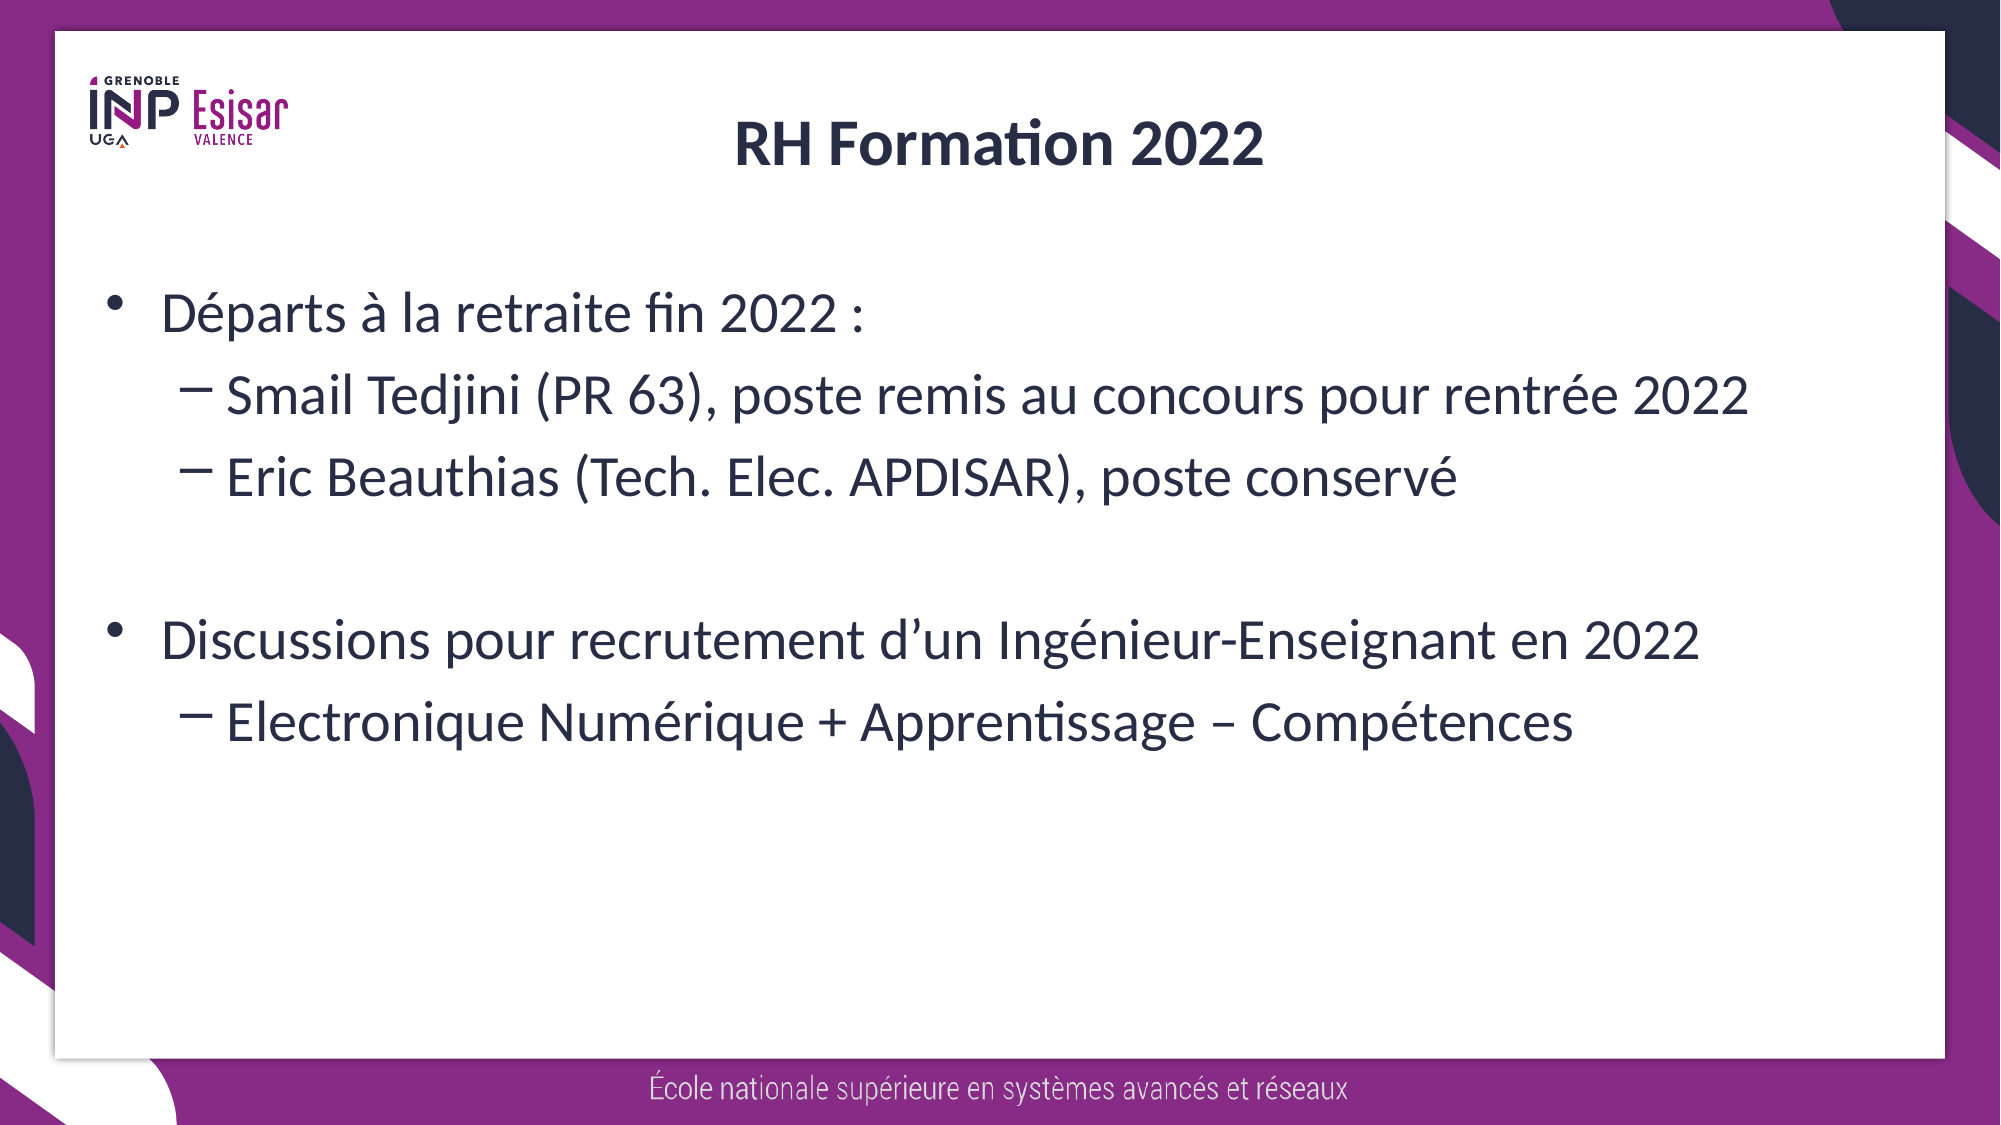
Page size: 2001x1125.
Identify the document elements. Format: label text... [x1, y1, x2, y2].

picture [651, 1070, 1347, 1106]
list Départs à la retraite fin 2022 : Smail Tedjini (PR 63), poste remis au concours pour rentrée 2022 Eric Beauthias (Tech. Elec. APDISAR), poste conservé Discussions pour recrutement d’un Ingénieur-Enseignant en 2022 Electronique Numérique + Apprentissage – Compétences [90, 267, 1910, 1024]
picture [90, 76, 288, 148]
title RH Formation 2022 [324, 45, 1675, 233]
